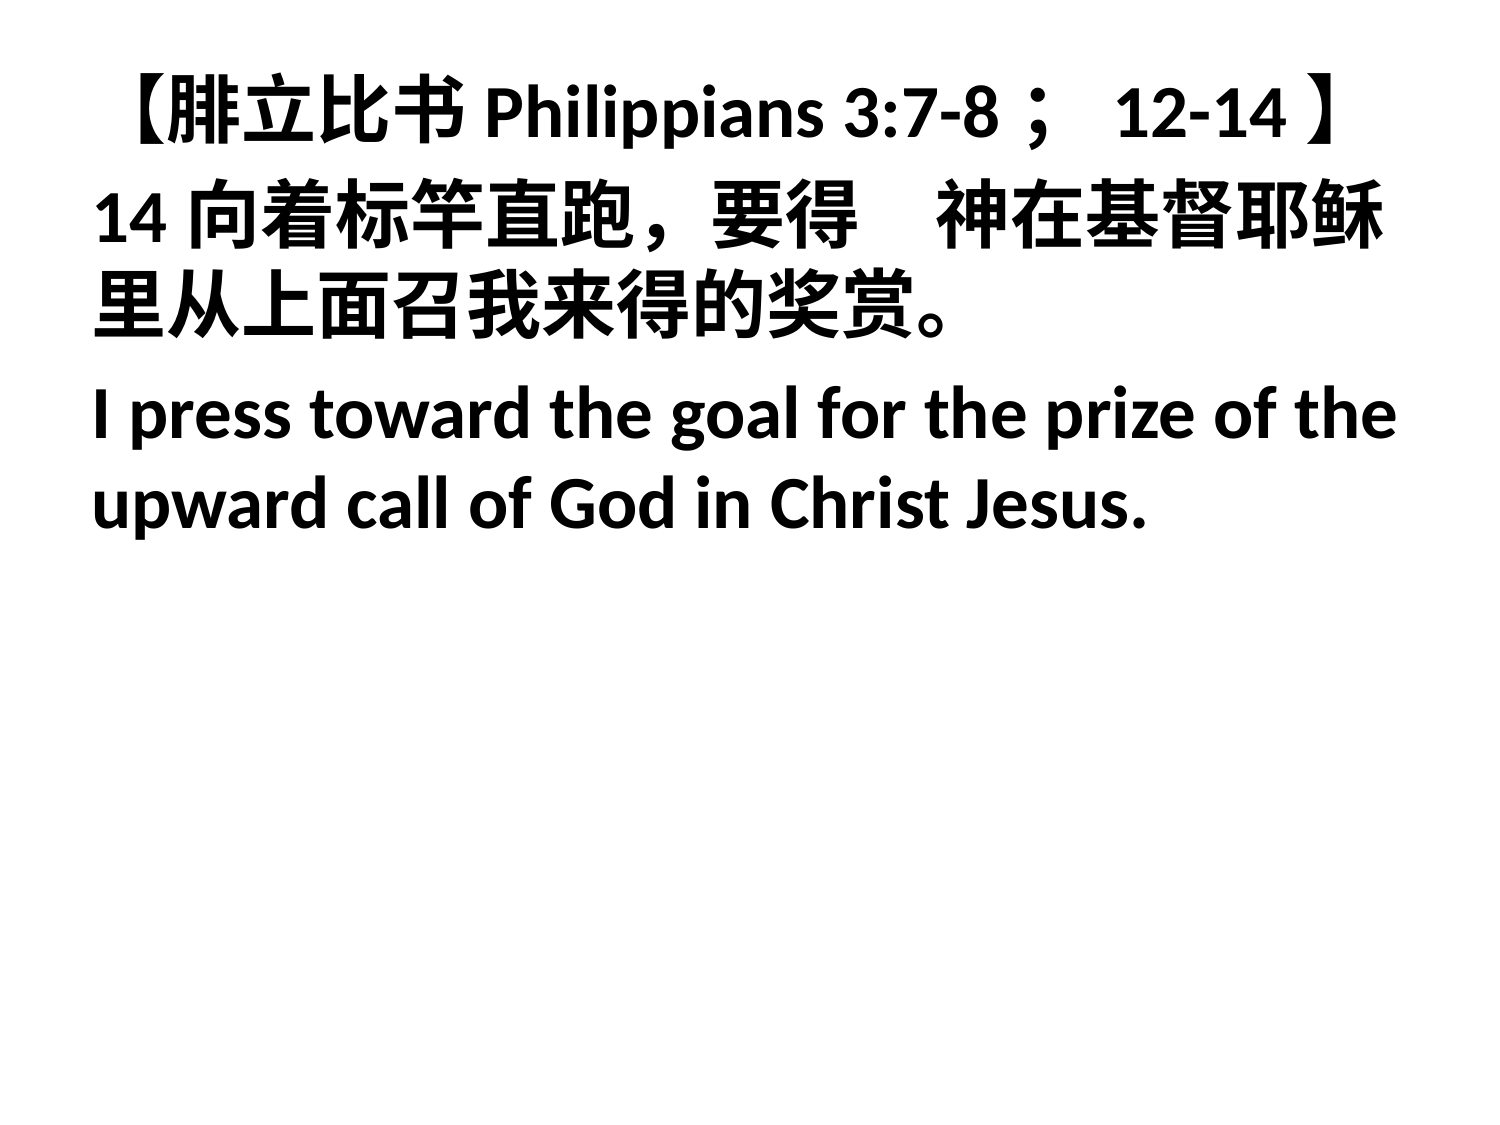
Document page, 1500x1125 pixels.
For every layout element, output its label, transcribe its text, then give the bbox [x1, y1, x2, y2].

subtitle 【腓立比书Philippians 3:7-8；12-14】 14向着标竿直跑，要得 神在基督耶稣里从上面召我来得的奖赏。 I press toward the goal for the prize of the upward call of God in Christ Jesus. [76, 54, 1436, 1094]
